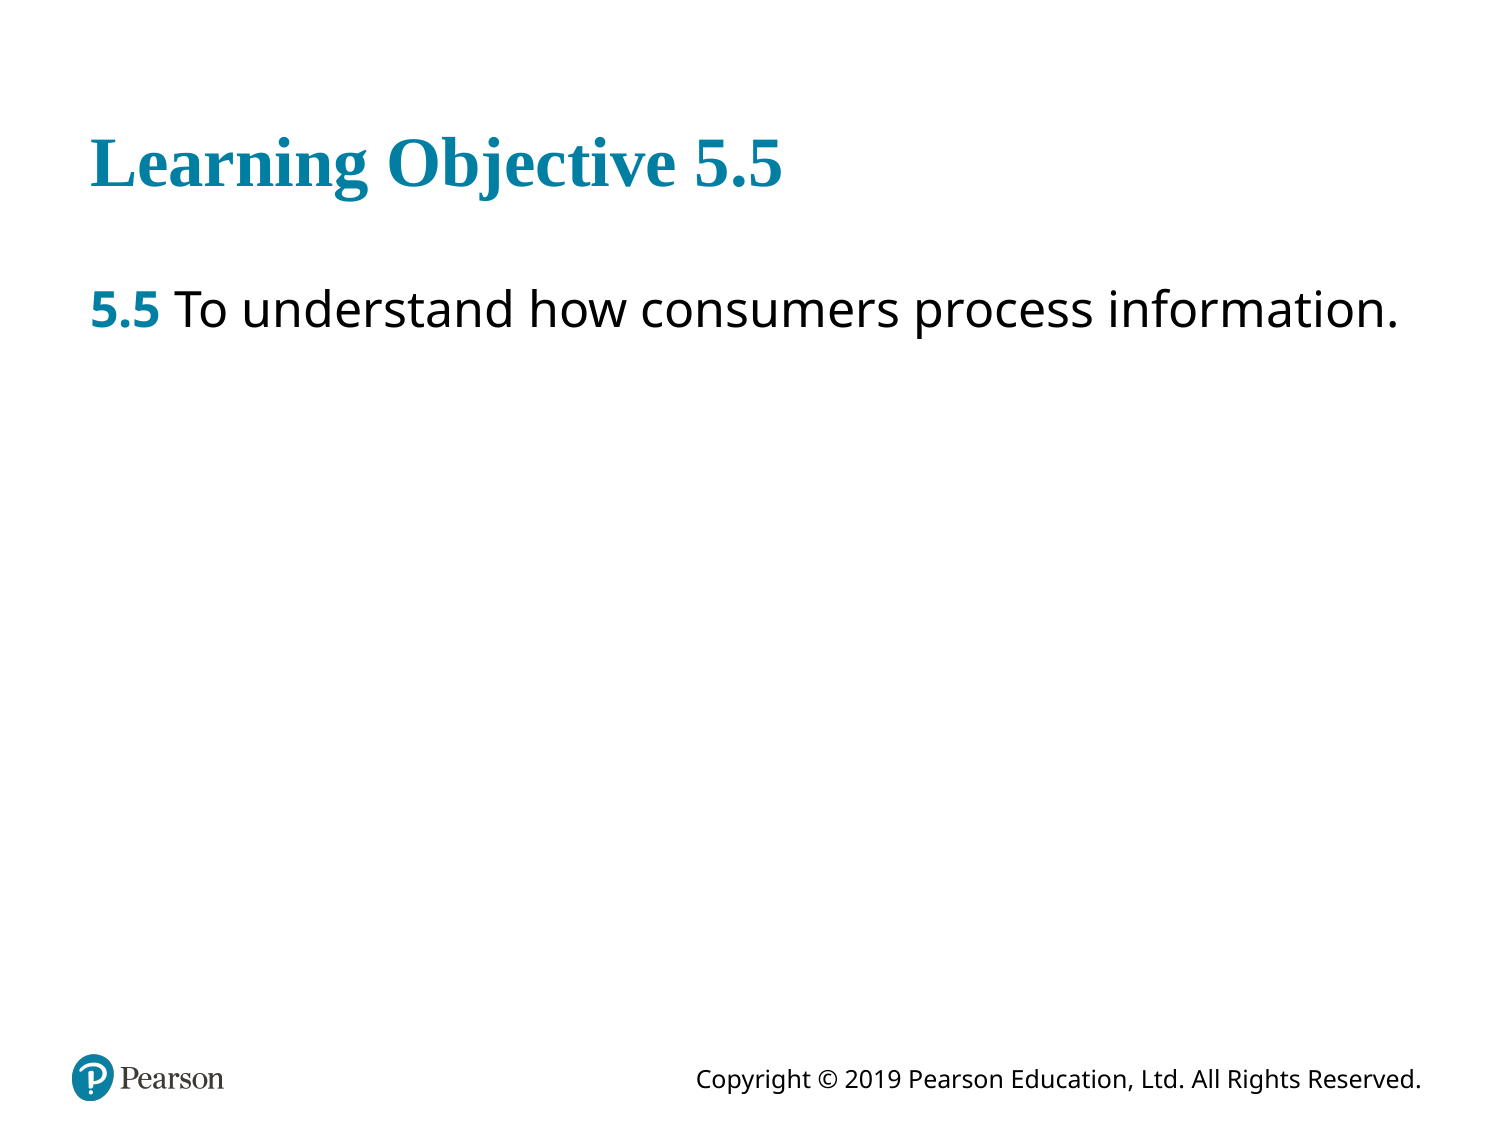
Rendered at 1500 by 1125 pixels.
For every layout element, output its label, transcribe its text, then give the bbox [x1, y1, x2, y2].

picture [72, 1054, 88, 1070]
picture [98, 1054, 224, 1101]
list 5.5 To understand how consumers process information. [75, 262, 1425, 1005]
picture [72, 1087, 83, 1101]
title Learning Objective 5.5 [75, 35, 1425, 216]
picture [80, 1063, 106, 1088]
